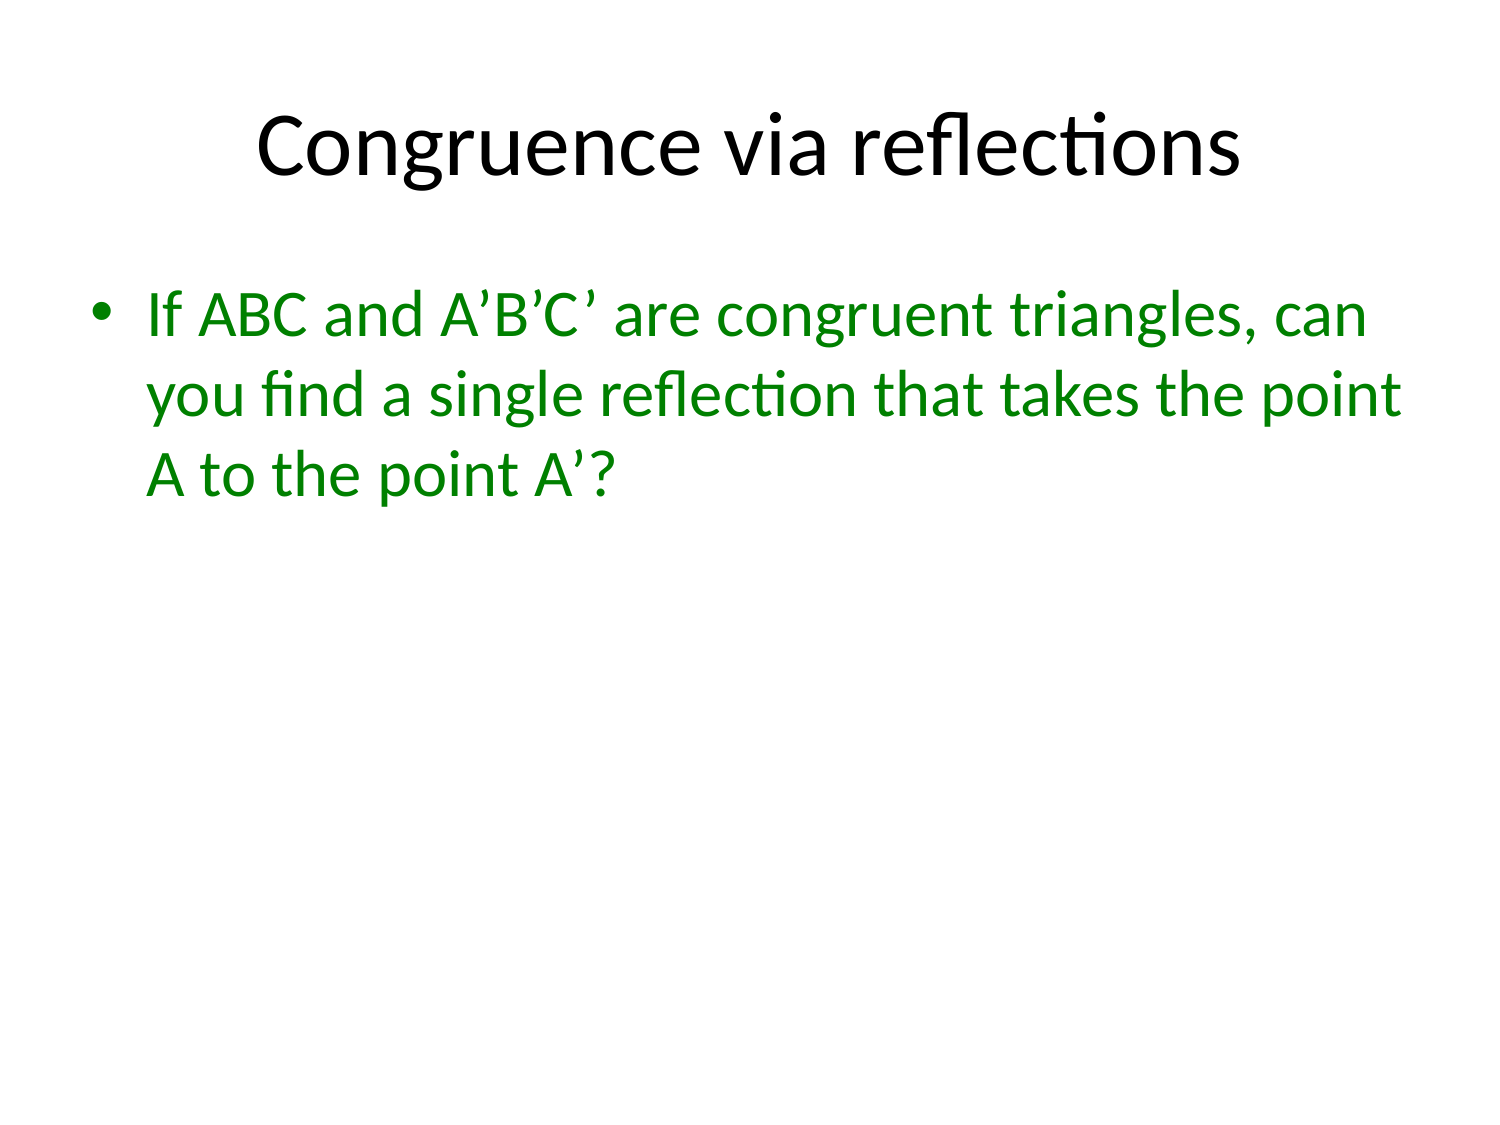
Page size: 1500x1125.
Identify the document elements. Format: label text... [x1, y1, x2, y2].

list If ABC and A’B’C’ are congruent triangles, can you find a single reflection that takes the point A to the point A’? [75, 262, 1425, 1005]
title Congruence via reflections [75, 45, 1425, 233]
